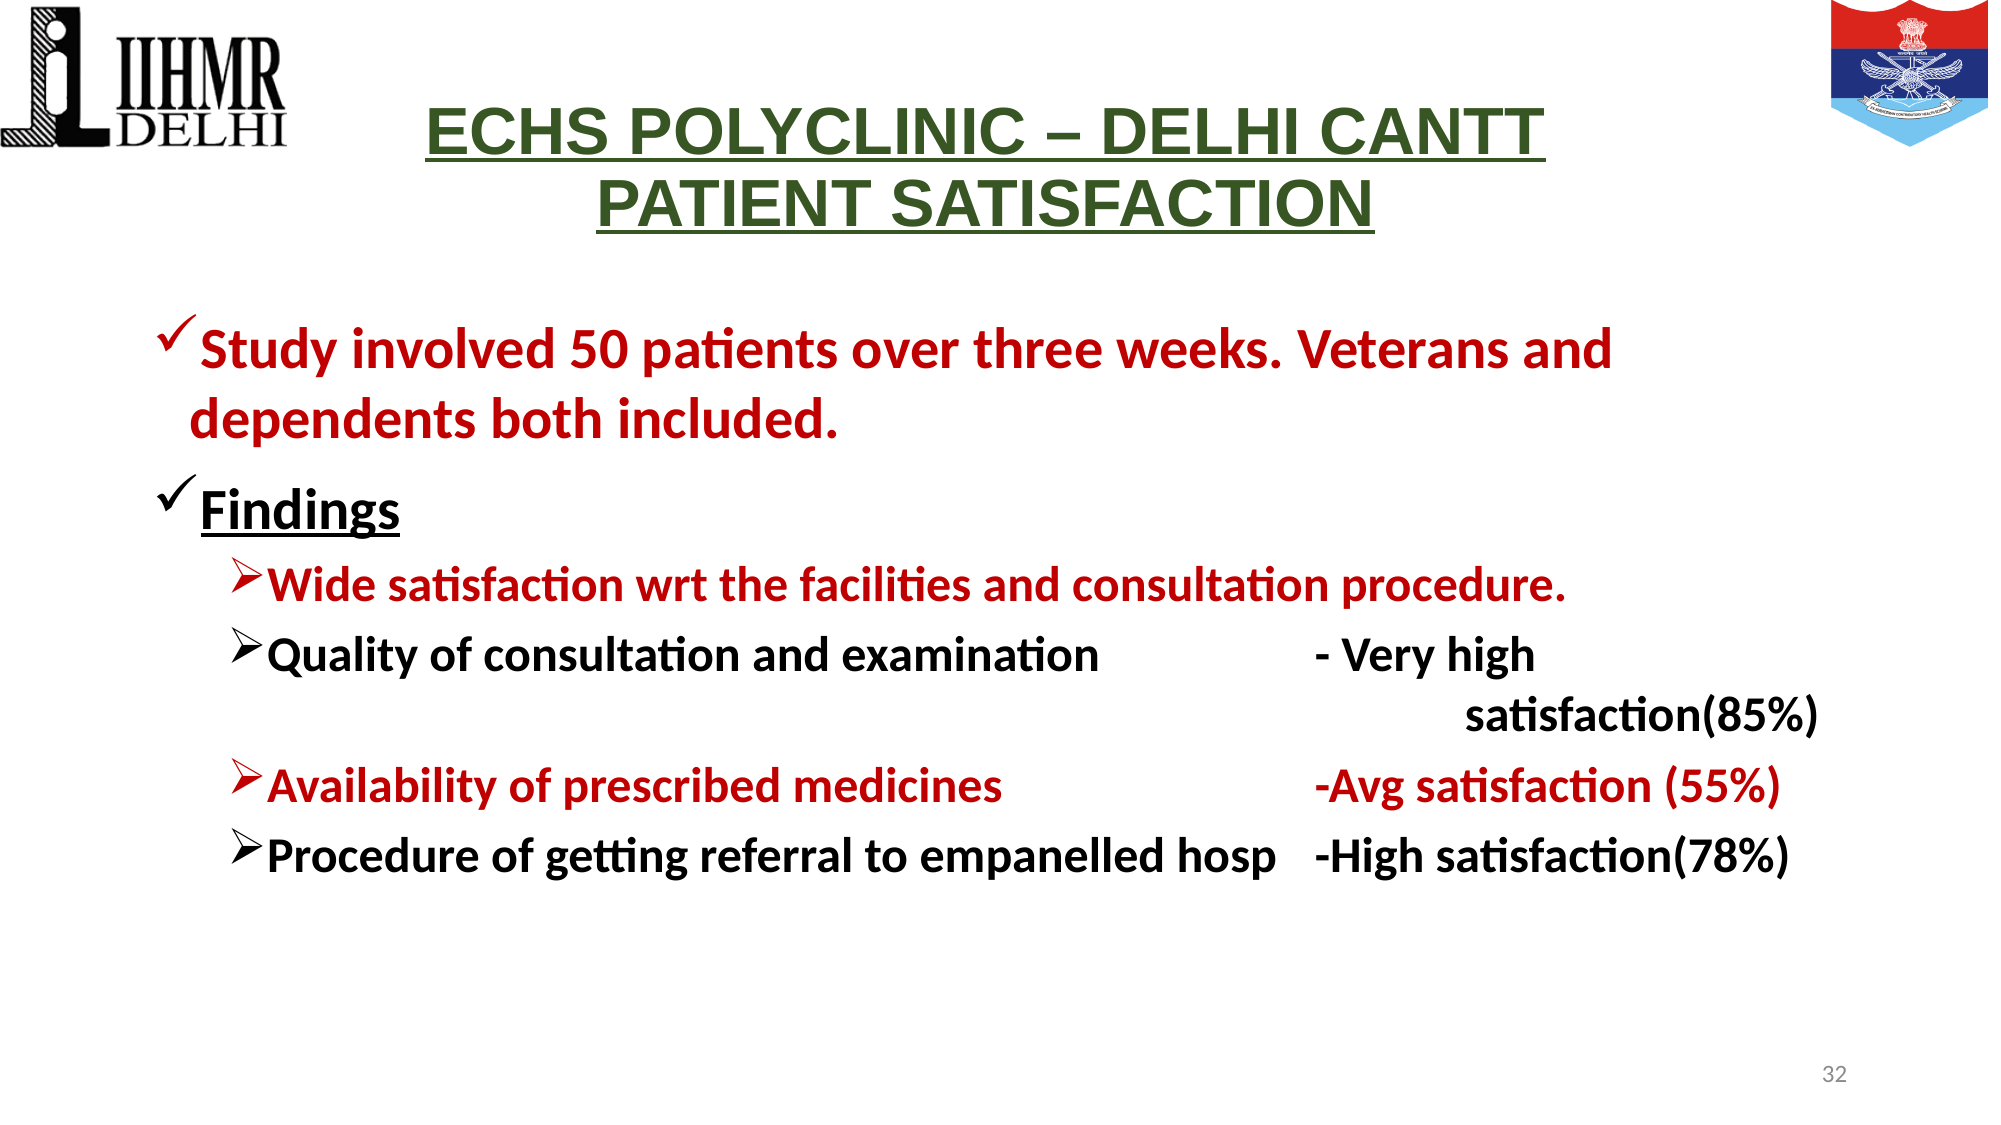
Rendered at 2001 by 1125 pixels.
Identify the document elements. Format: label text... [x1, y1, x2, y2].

list Study involved 50 patients over three weeks. Veterans and dependents both included. Findings Wide satisfaction wrt the facilities and consultation procedure. Quality of consultation and examination - Very high satisfaction(85%) Availability of prescribed medicines -Avg satisfaction (55%) Procedure of getting referral to empanelled hosp -High satisfaction(78%) [137, 303, 1863, 1017]
picture [0, 3, 305, 148]
title ECHS POLYCLINIC – DELHI CANTT PATIENT SATISFACTION [123, 59, 1849, 278]
picture [1831, 0, 1988, 148]
slide_number 32 [1412, 1042, 1863, 1103]
